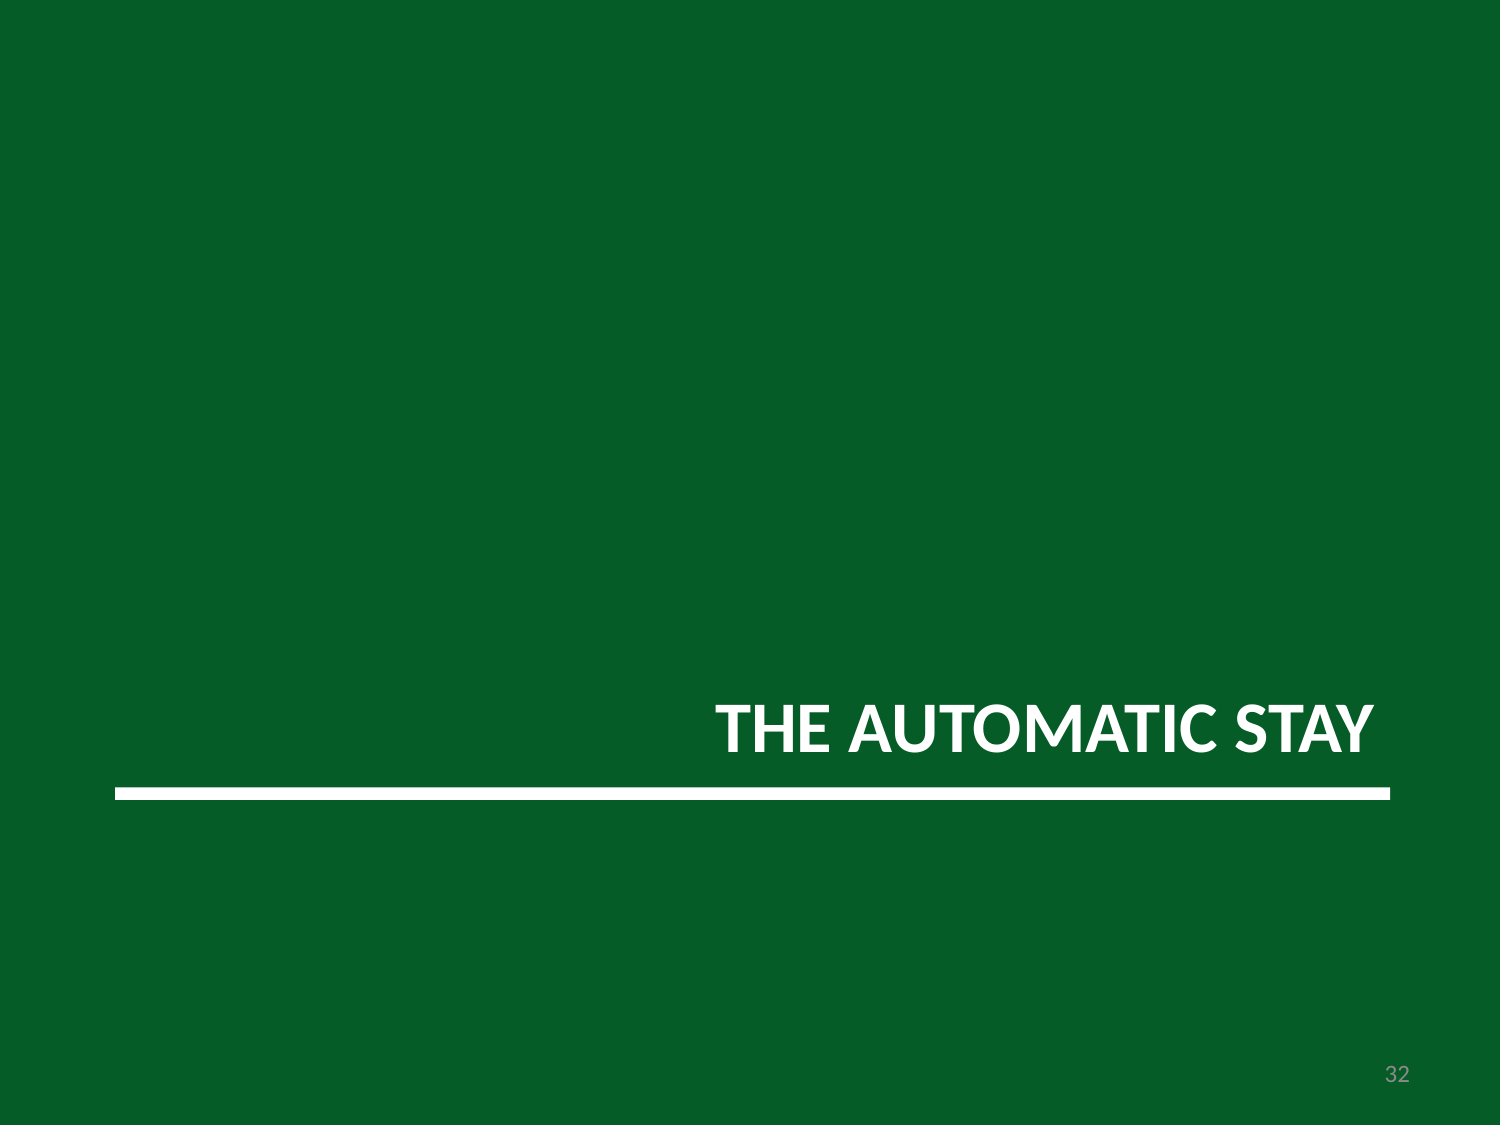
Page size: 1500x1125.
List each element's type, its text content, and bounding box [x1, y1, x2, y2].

slide_number 32 [1074, 1042, 1425, 1103]
title The Automatic Stay [118, 575, 1391, 775]
